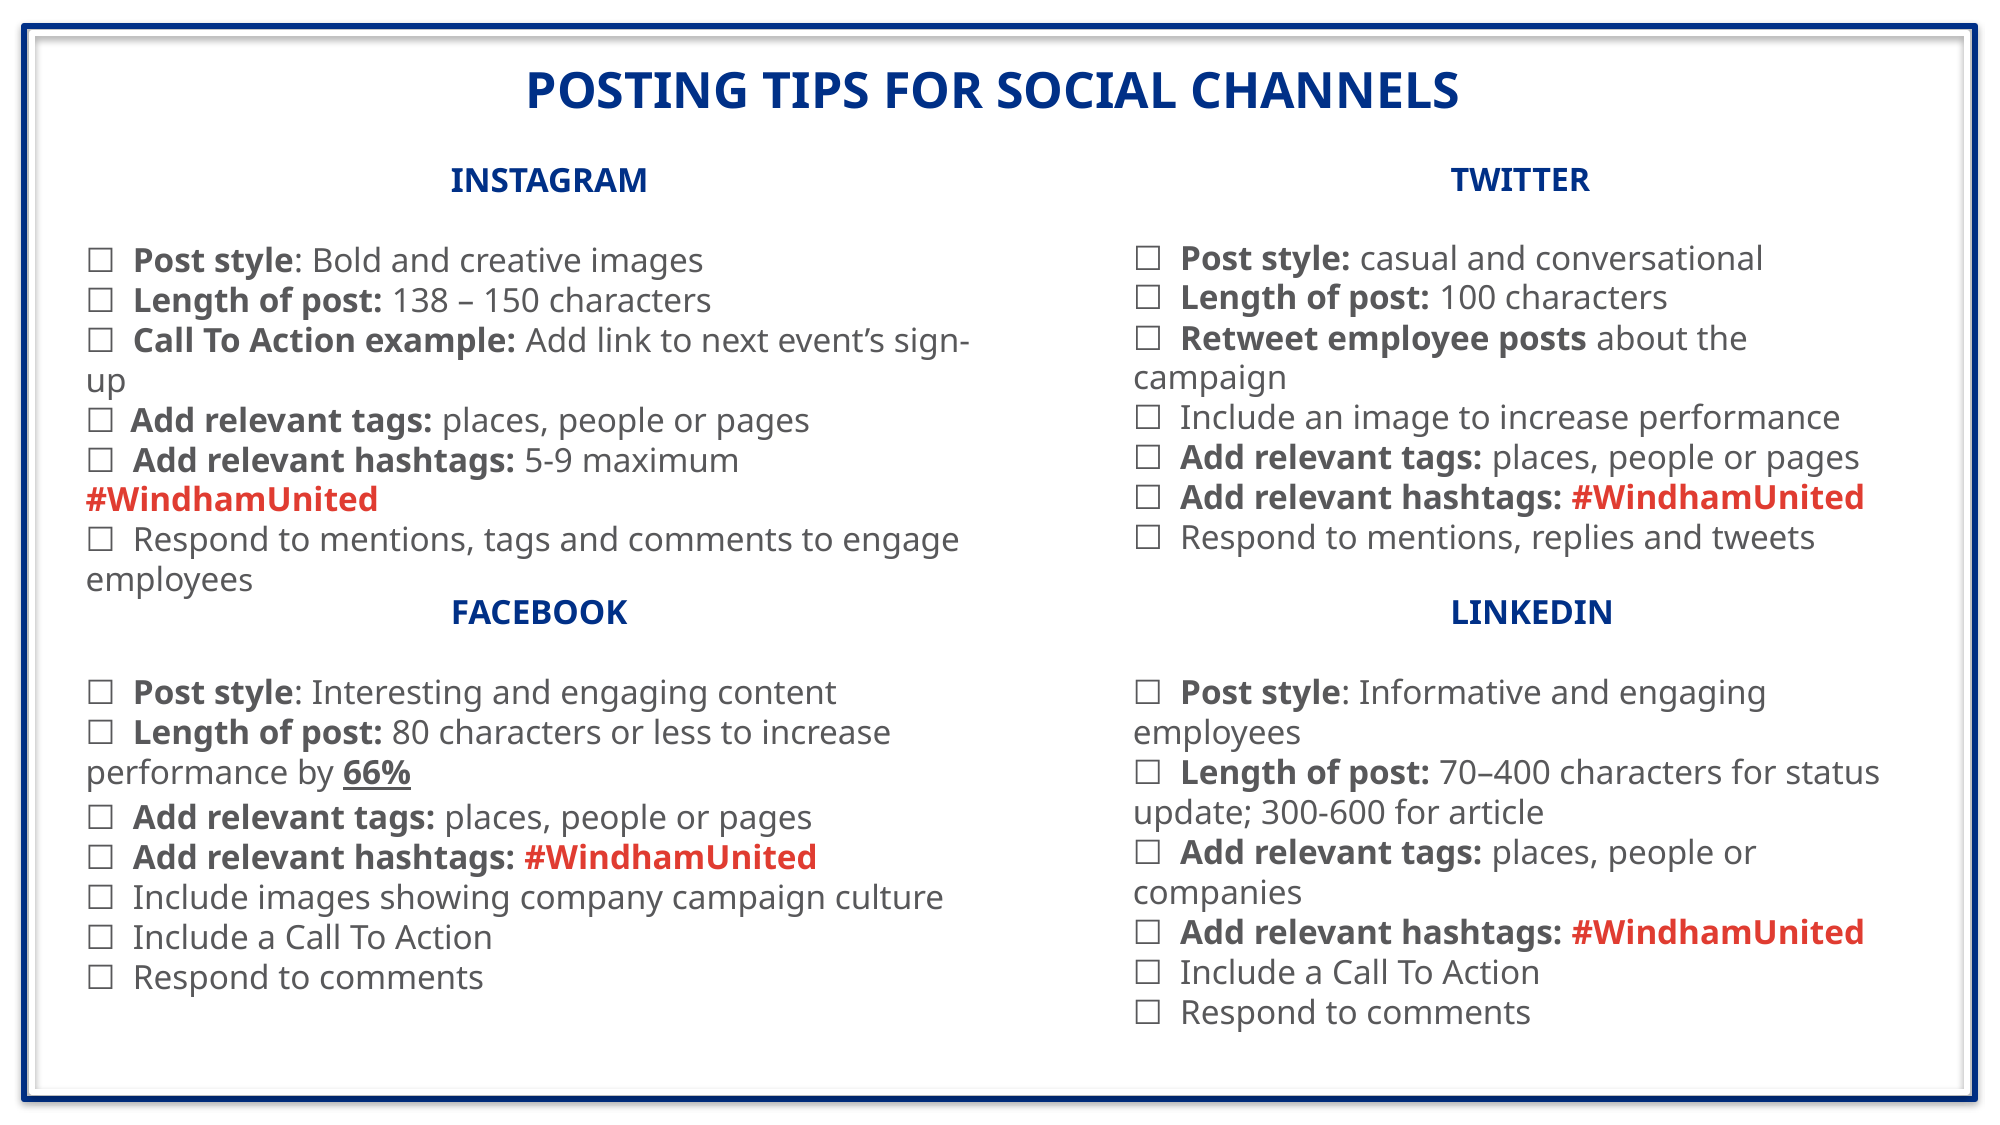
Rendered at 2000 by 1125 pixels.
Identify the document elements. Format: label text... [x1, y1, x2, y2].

text_box FACEBOOK ☐ Post style: Interesting and engaging content ☐ Length of post: 80 characters or less to increase performance by 66% ☐ Add relevant tags: places, people or pages ☐ Add relevant hashtags: #WindhamUnited ☐ Include images showing company campaign culture ☐ Include a Call To Action ☐ Respond to comments [70, 584, 1008, 1064]
text_box INSTAGRAM ☐ Post style: Bold and creative images ☐ Length of post: 138 – 150 characters ☐ Call To Action example: Add link to next event’s sign-up ☐ Add relevant tags: places, people or pages ☐ Add relevant hashtags: 5-9 maximum #WindhamUnited ☐ Respond to mentions, tags and comments to engage employees [70, 151, 1029, 666]
text_box [23, 25, 1976, 1100]
text_box POSTING TIPS FOR SOCIAL CHANNELS [388, 57, 1612, 127]
text_box LINKEDIN ☐ Post style: Informative and engaging employees ☐ Length of post: 70–400 characters for status update; 300-600 for article ☐ Add relevant tags: places, people or companies ☐ Add relevant hashtags: #WindhamUnited ☐ Include a Call To Action ☐ Respond to comments [1118, 584, 1947, 1039]
text_box [31, 32, 1968, 1093]
text_box TWITTER ☐ Post style: casual and conversational ☐ Length of post: 100 characters ☐ Retweet employee posts about the campaign ☐ Include an image to increase performance ☐ Add relevant tags: places, people or pages ☐ Add relevant hashtags: #WindhamUnited ☐ Respond to mentions, replies and tweets [1118, 151, 1923, 584]
